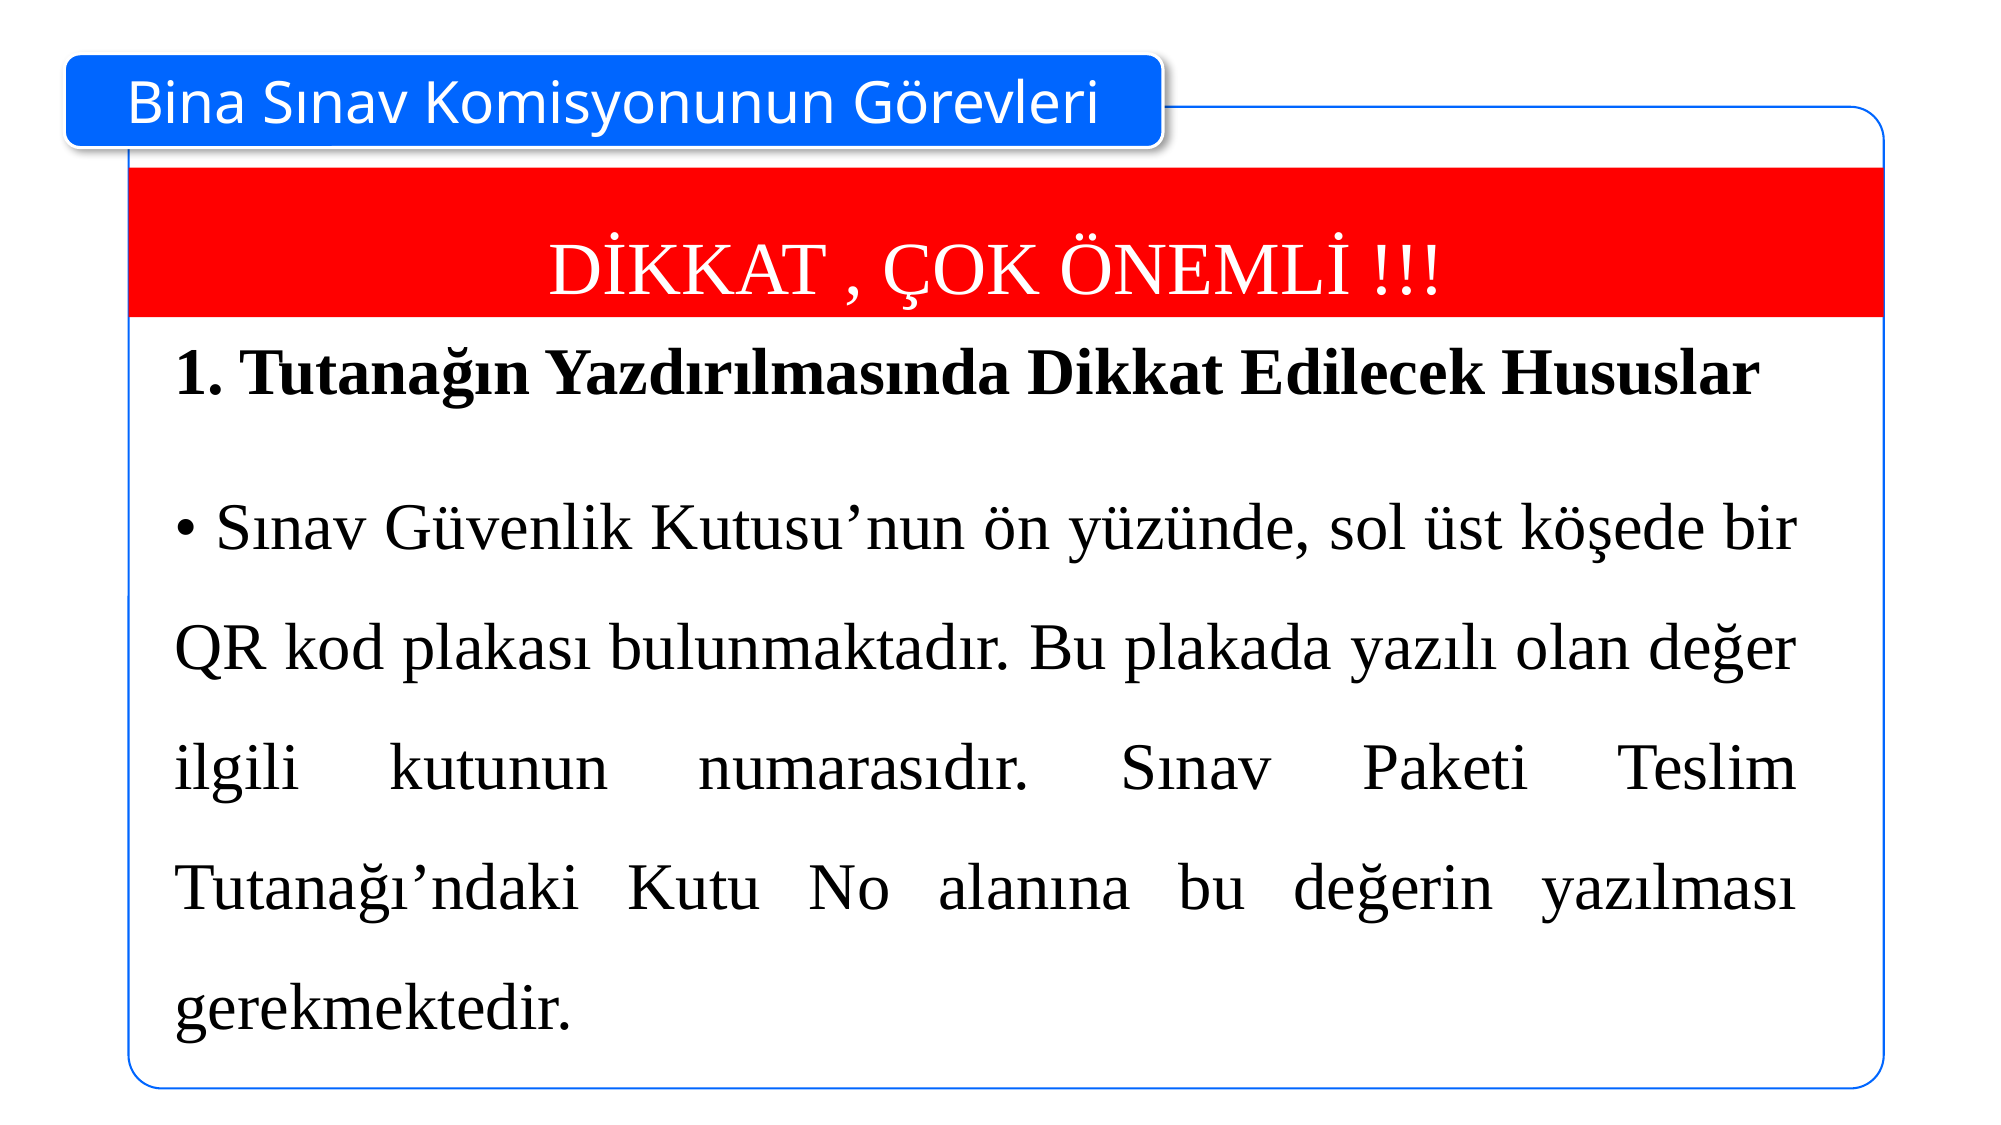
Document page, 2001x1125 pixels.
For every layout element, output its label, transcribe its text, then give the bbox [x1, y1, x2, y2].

text_box [127, 105, 1885, 1090]
text_box 1. Tutanağın Yazdırılmasında Dikkat Edilecek Hususlar [159, 318, 1815, 415]
text_box Bina Sınav Komisyonunun Görevleri [62, 52, 1165, 150]
text_box DİKKAT , ÇOK ÖNEMLİ !!! [128, 167, 1884, 318]
text_box • Sınav Güvenlik Kutusu’nun ön yüzünde, sol üst köşede bir QR kod plakası bulunmaktadır. Bu plakada yazılı olan değer ilgili kutunun numarasıdır. Sınav Paketi Teslim Tutanağı’ndaki Kutu No alanına bu değerin yazılması gerekmektedir. [159, 435, 1815, 1051]
